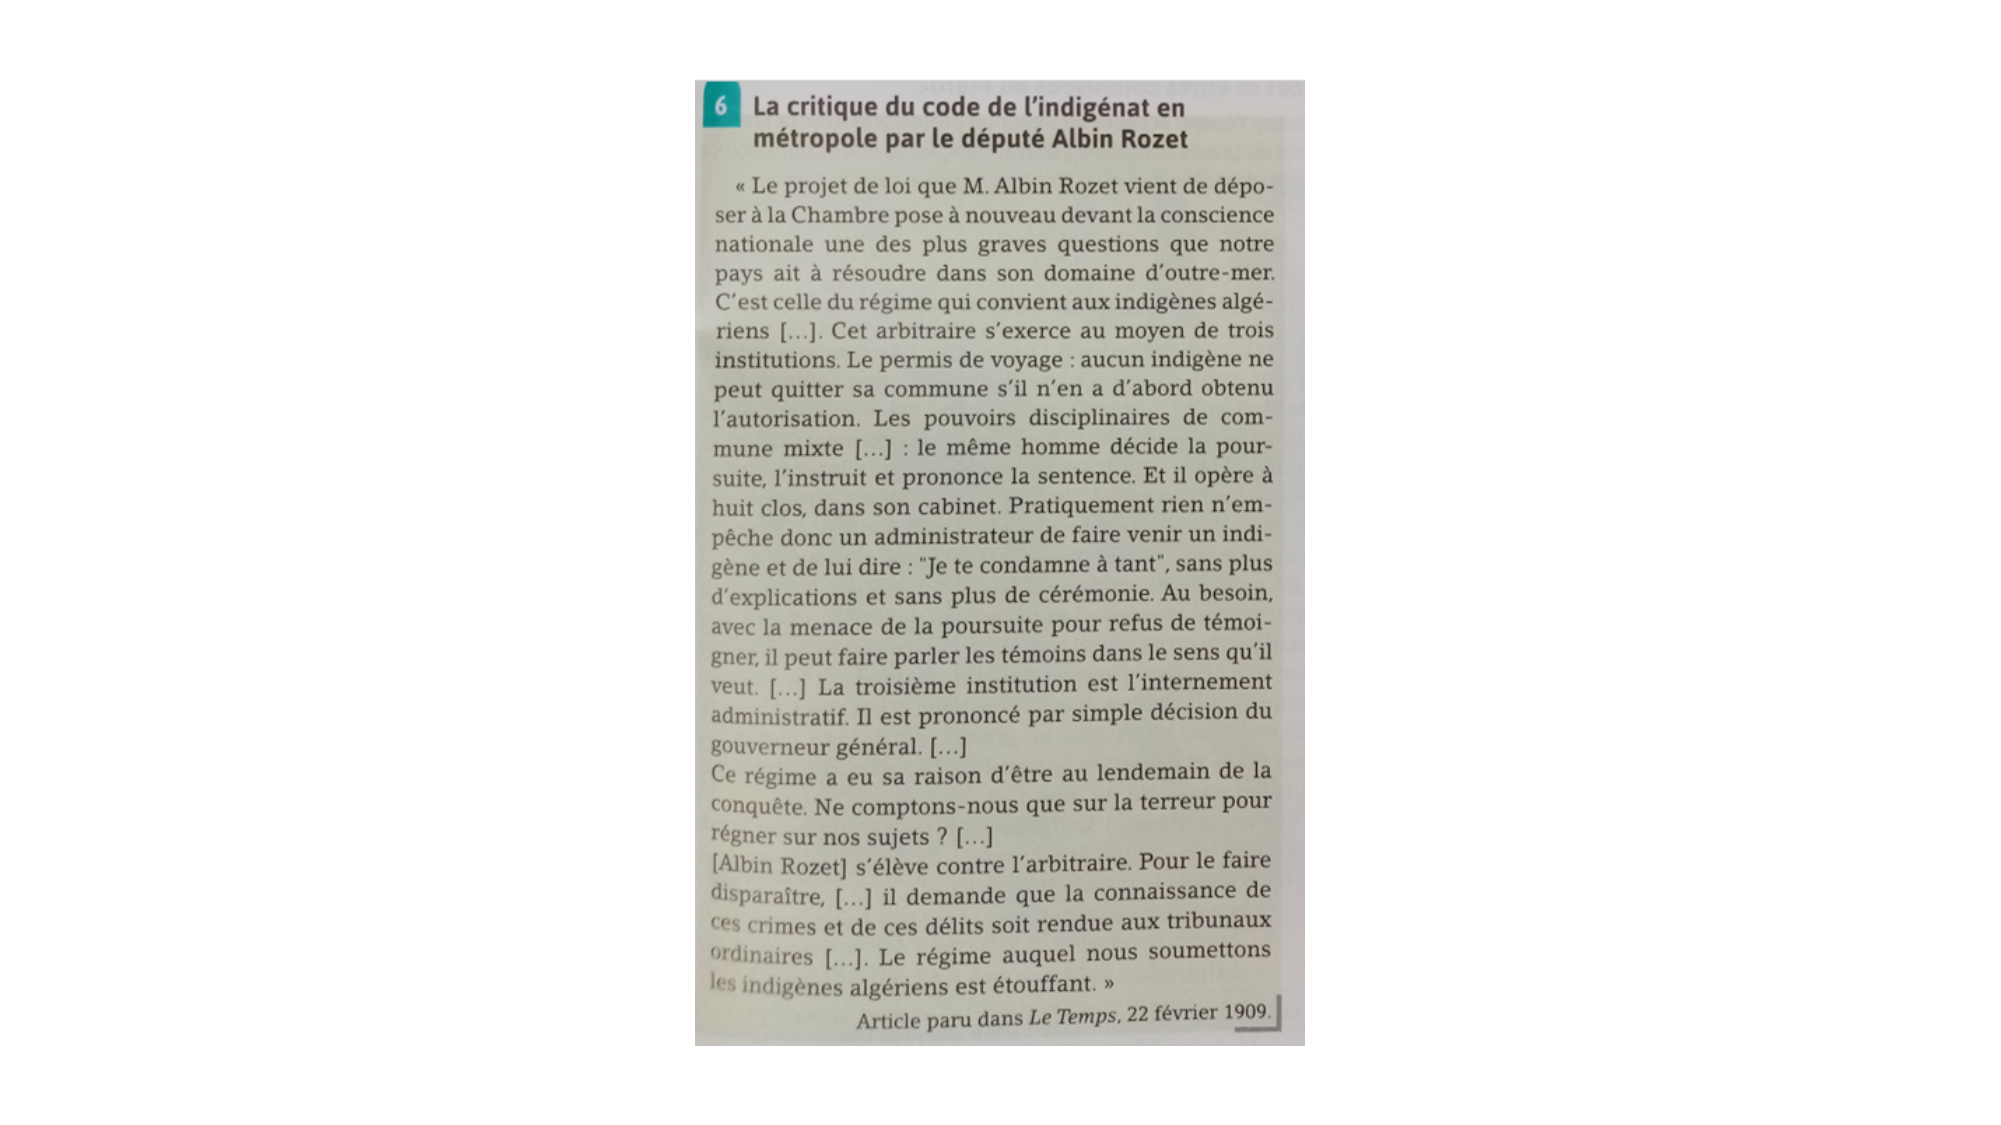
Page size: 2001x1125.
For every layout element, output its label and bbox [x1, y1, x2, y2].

picture [694, 79, 1305, 1046]
